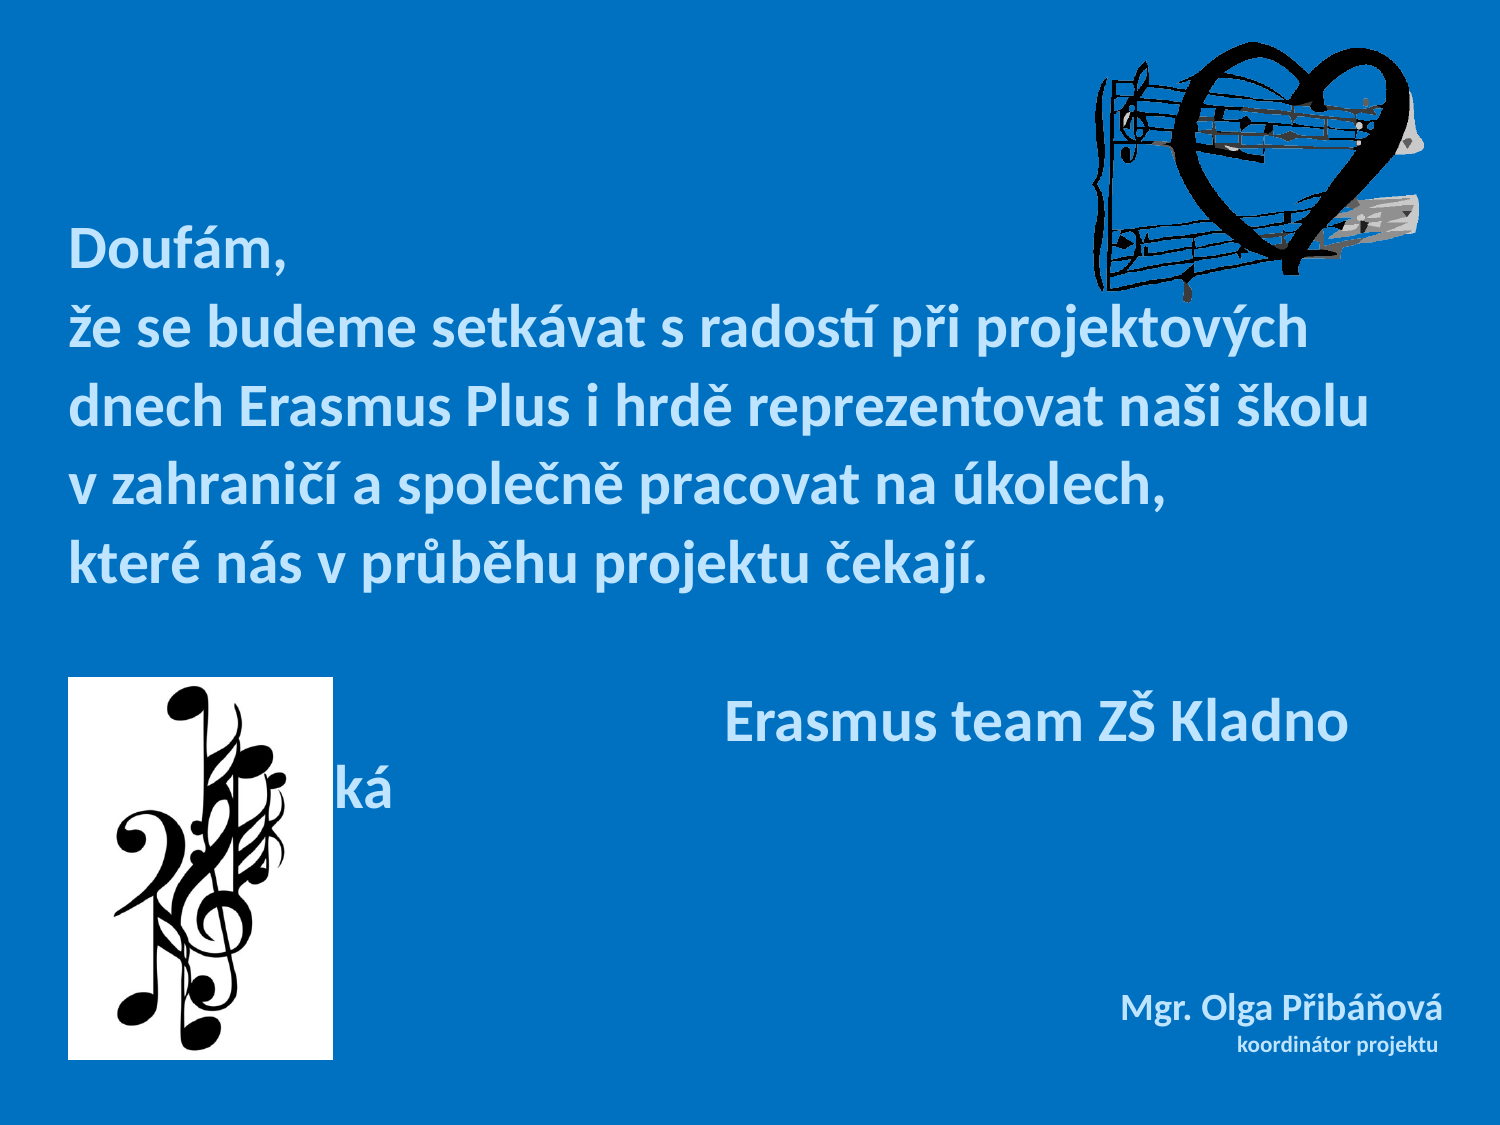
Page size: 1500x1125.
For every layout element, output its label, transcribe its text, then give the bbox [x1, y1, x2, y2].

list Doufám, že se budeme setkávat s radostí při projektových dnech Erasmus Plus i hrdě reprezentovat naši školu v zahraničí a společně pracovat na úkolech, které nás v průběhu projektu čekají. Erasmus team ZŠ Kladno Ukrajinská Mgr. Olga Přibáňová koordinátor projektu [53, 42, 1459, 1071]
picture [67, 677, 333, 1060]
picture [1092, 42, 1424, 303]
